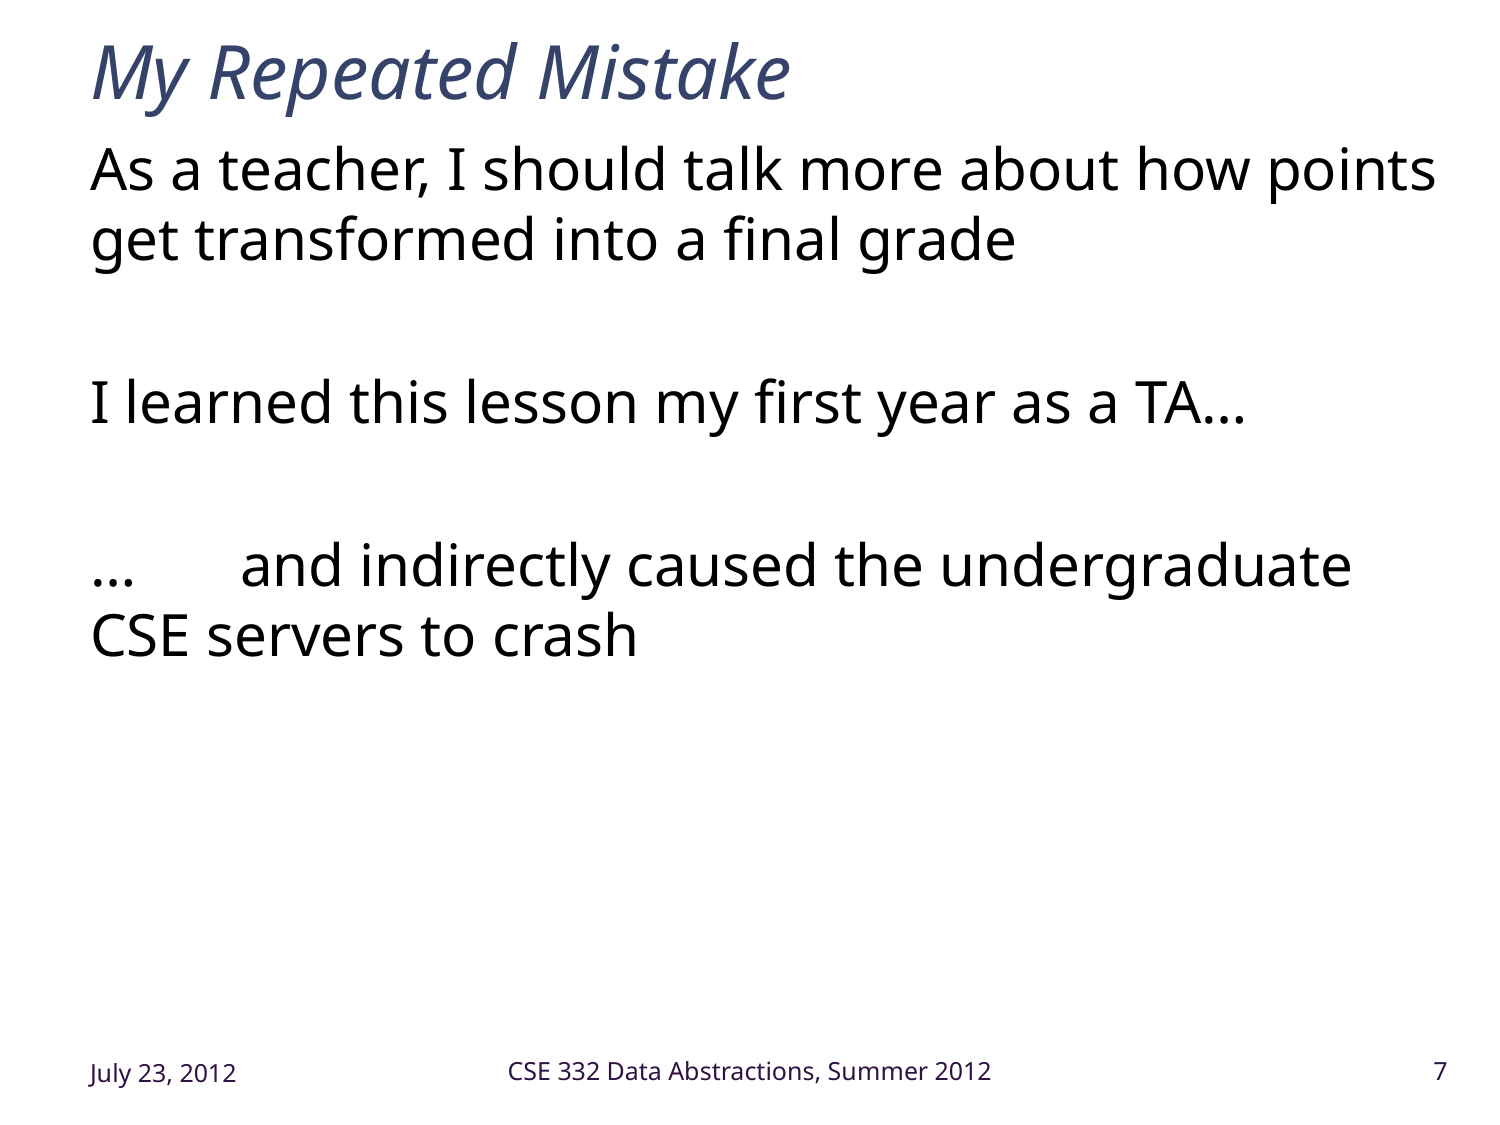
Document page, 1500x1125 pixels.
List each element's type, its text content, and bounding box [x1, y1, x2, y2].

list As a teacher, I should talk more about how points get transformed into a final grade I learned this lesson my first year as a TA… … and indirectly caused the undergraduate CSE servers to crash [75, 125, 1463, 1025]
title My Repeated Mistake [75, 24, 1463, 105]
slide_number 7 [1333, 1042, 1463, 1103]
footer CSE 332 Data Abstractions, Summer 2012 [348, 1042, 1152, 1103]
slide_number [75, 1042, 338, 1103]
